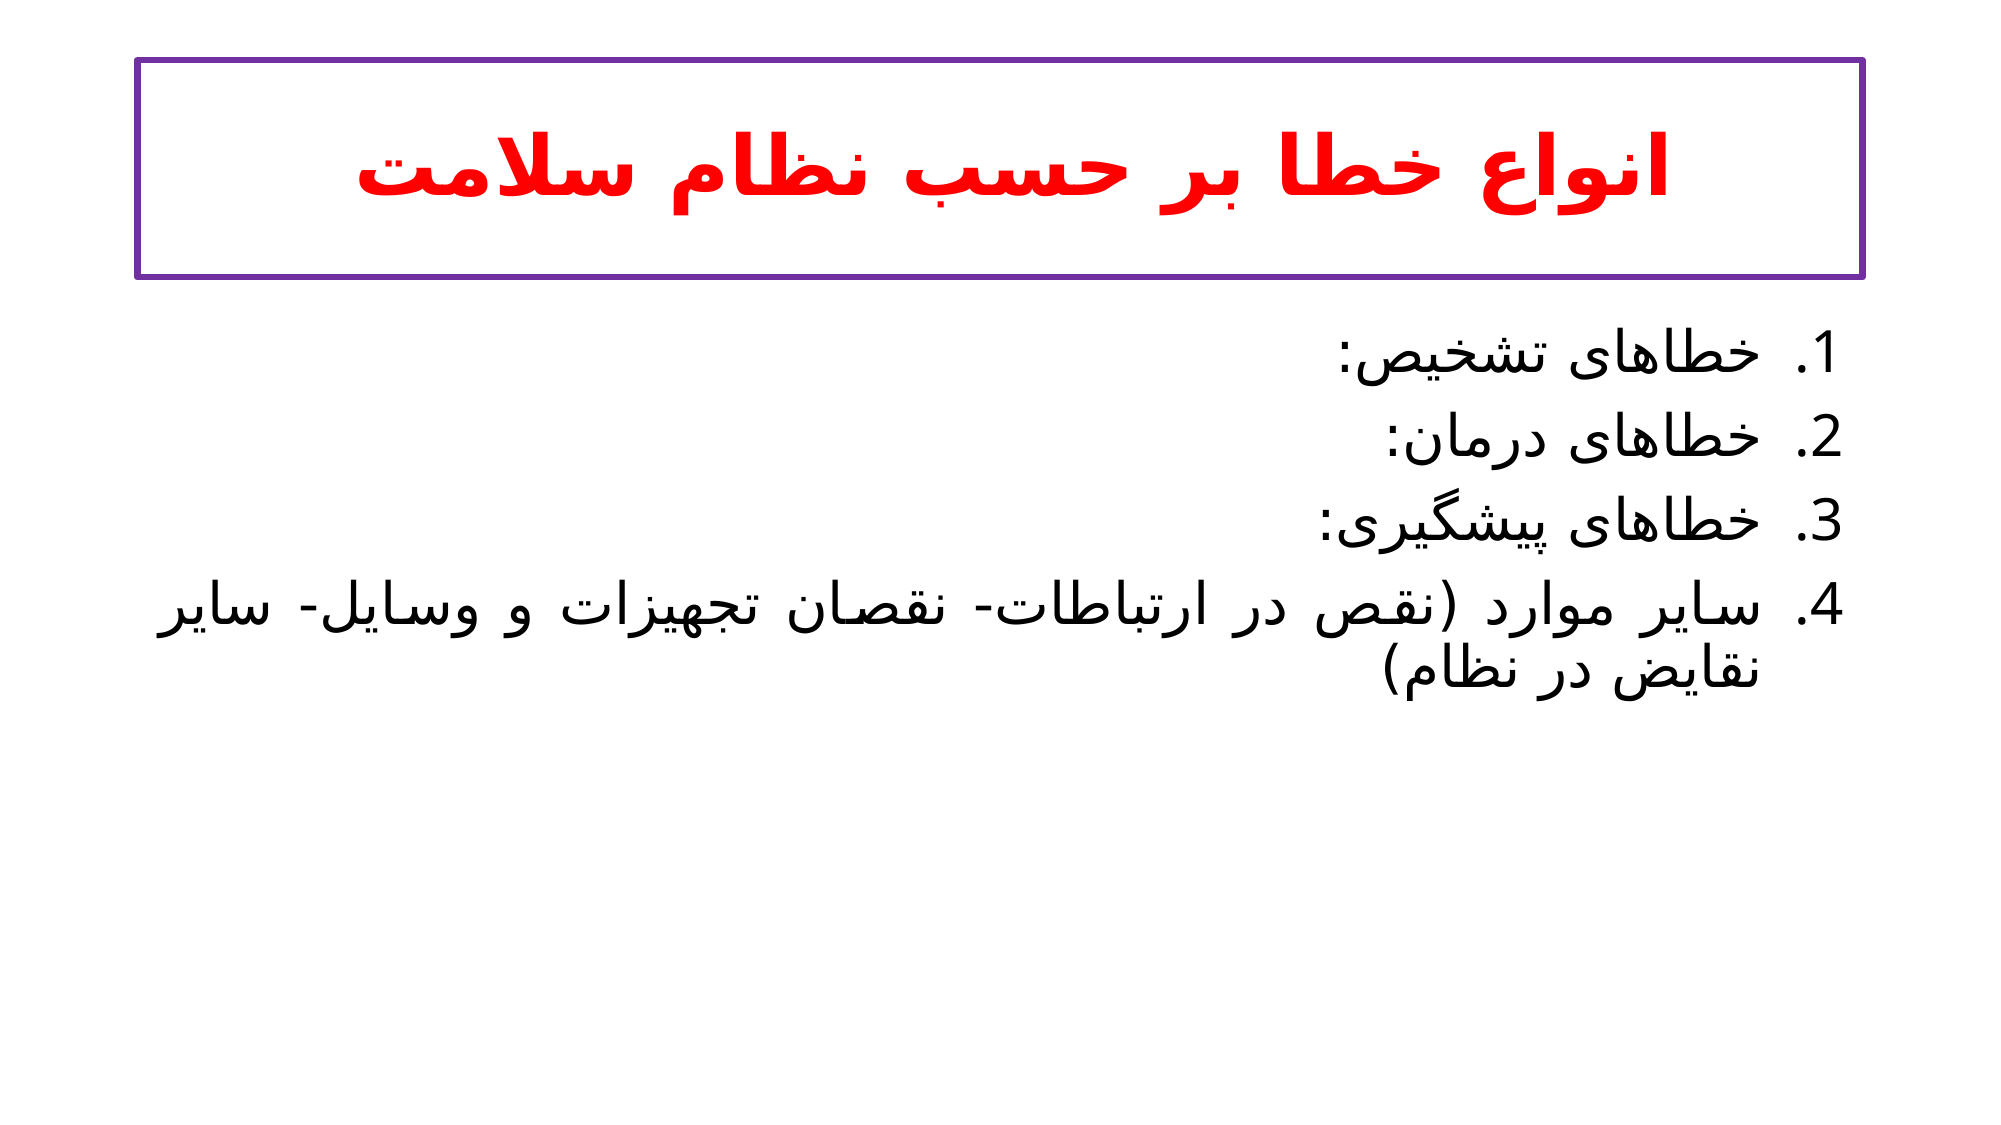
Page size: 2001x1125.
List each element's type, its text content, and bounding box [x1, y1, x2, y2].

list خطاهای تشخیص: خطاهای درمان: خطاهای پیشگیری: سایر موارد (نقص در ارتباطات- نقصان تجهیزات و وسایل- سایر نقایض در نظام) [137, 315, 1863, 1014]
title انواع خطا بر حسب نظام سلامت [134, 57, 1866, 280]
